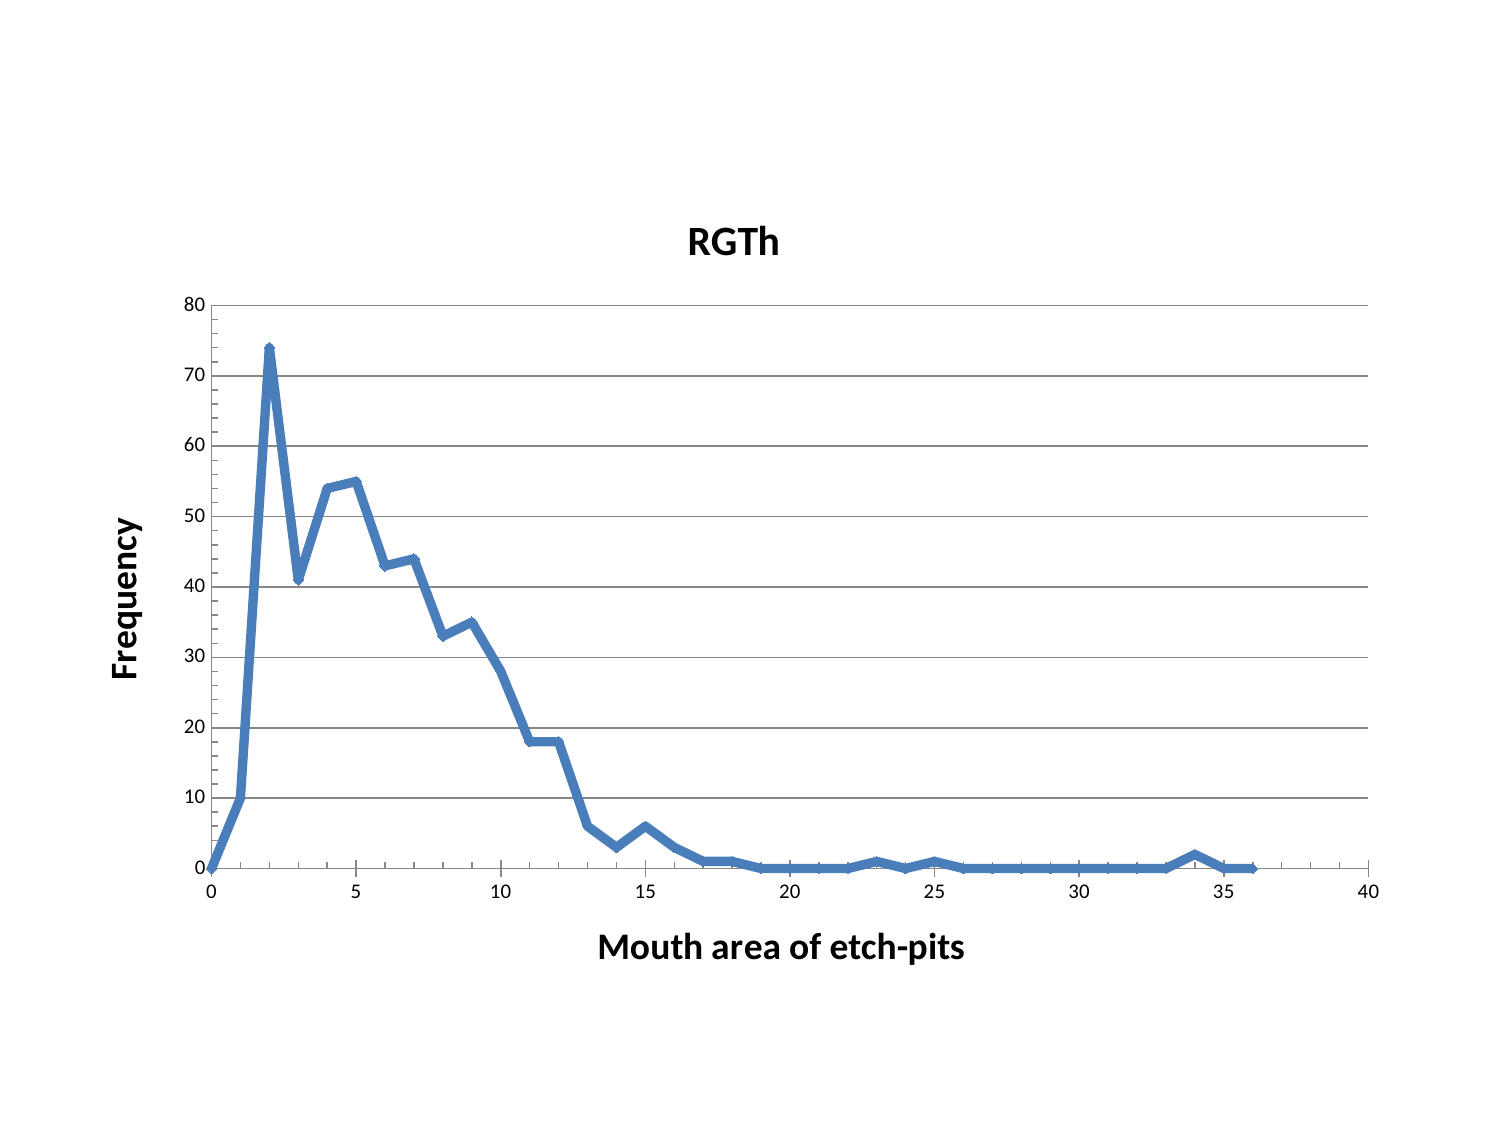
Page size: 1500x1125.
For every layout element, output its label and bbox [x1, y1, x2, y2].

chart [70, 187, 1407, 1006]
